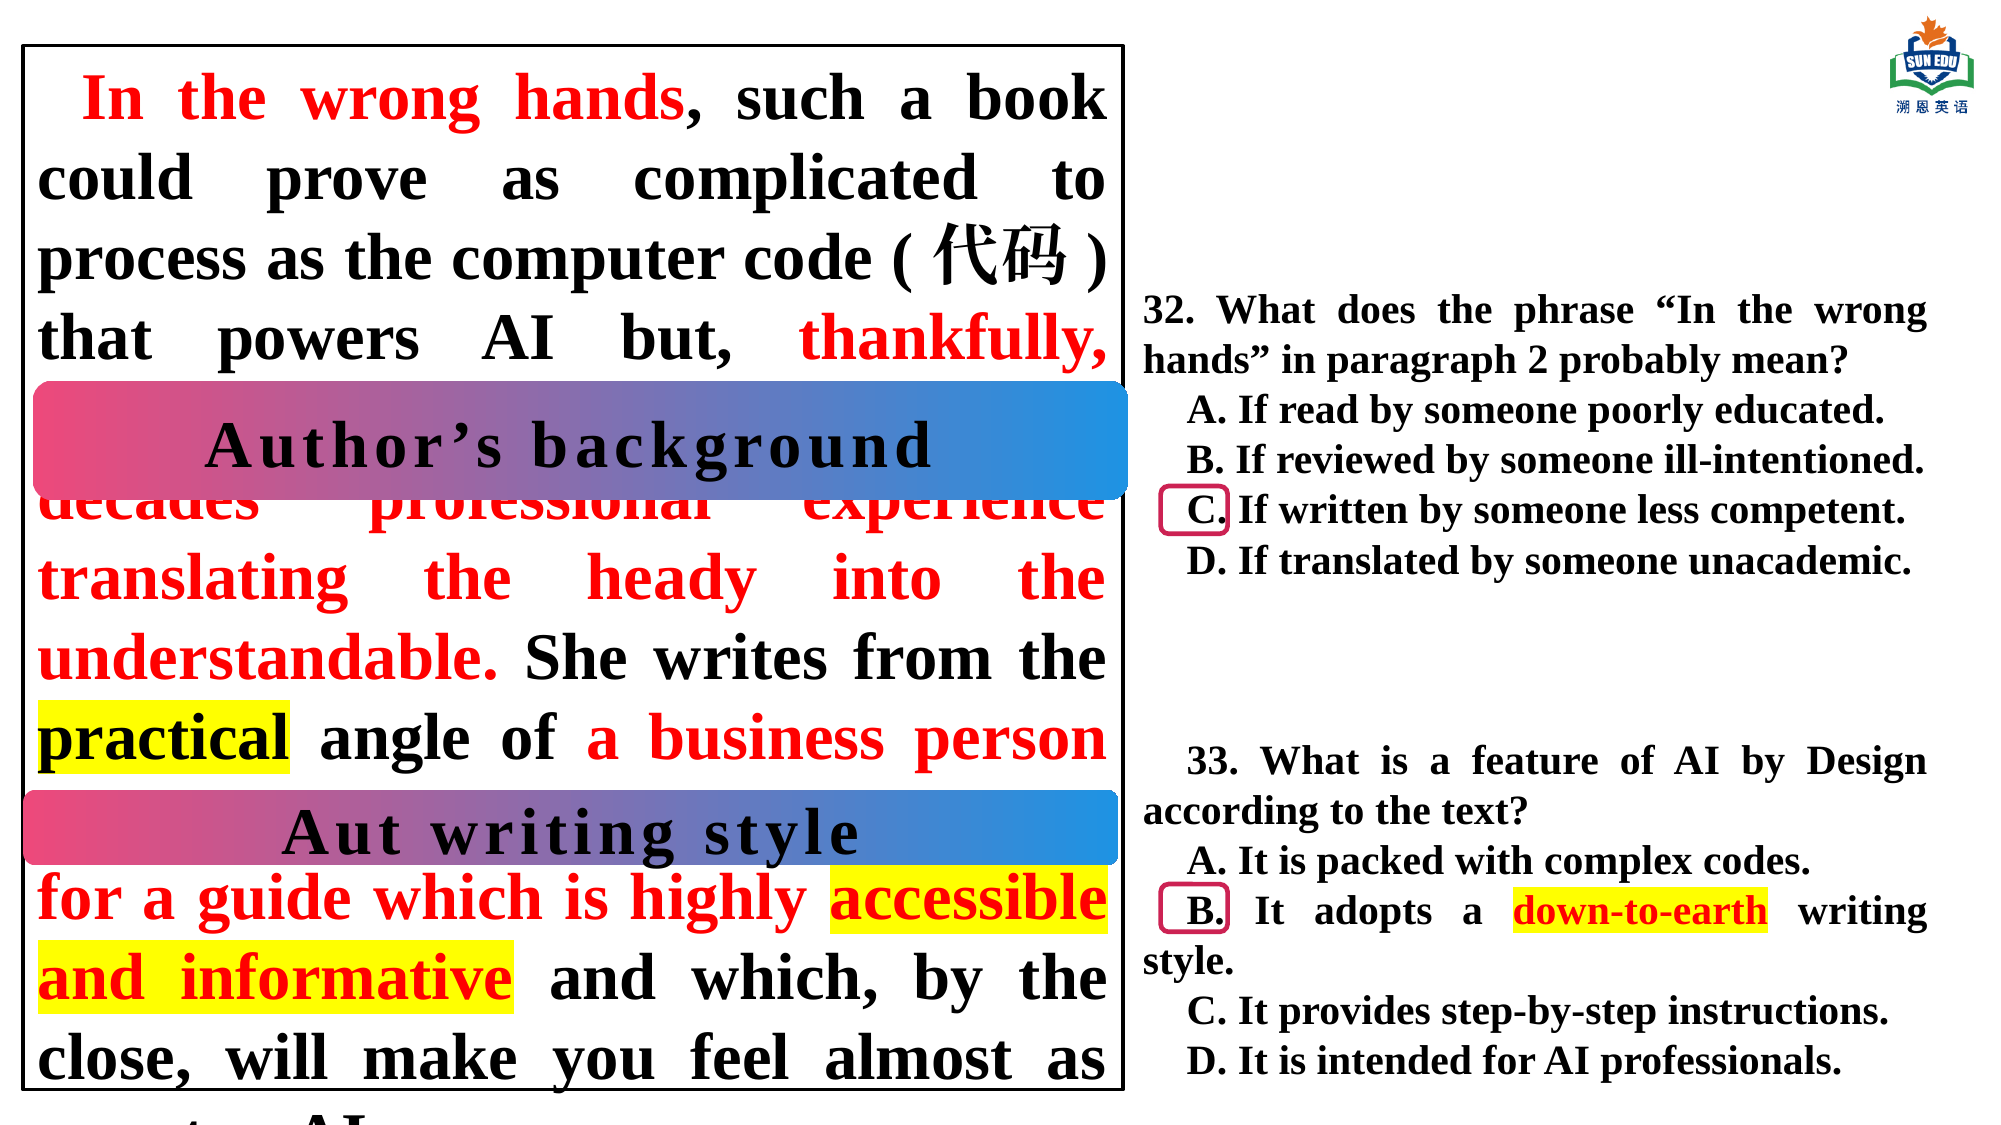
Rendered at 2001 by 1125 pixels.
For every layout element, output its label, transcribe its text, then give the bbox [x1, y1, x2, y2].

text_box Aut writing style [21, 788, 1120, 867]
text_box [1159, 484, 1229, 535]
text_box In the wrong hands, such a book could prove as complicated to process as the computer code (代码) that powers AI but, thankfully, Campbell has more than two decades’ professional experience translating the heady into the understandable. She writes from the practical angle of a business person rather than as an academic, making for a guide which is highly accessible and informative and which, by the close, will make you feel almost as smart as AI. [23, 45, 1123, 1090]
text_box Author’s background [31, 379, 1130, 502]
text_box 32. What does the phrase “In the wrong hands” in paragraph 2 probably mean? A. If read by someone poorly educated. B. If reviewed by someone ill-intentioned. C. If written by someone less competent. D. If translated by someone unacademic. 33. What is a feature of AI by Design according to the text? A. It is packed with complex codes. B. It adopts a down-to-earth writing style. C. It provides step-by-step instructions. D. It is intended for AI professionals. [1128, 274, 1943, 953]
picture [1882, 13, 1983, 119]
text_box [1159, 883, 1229, 933]
